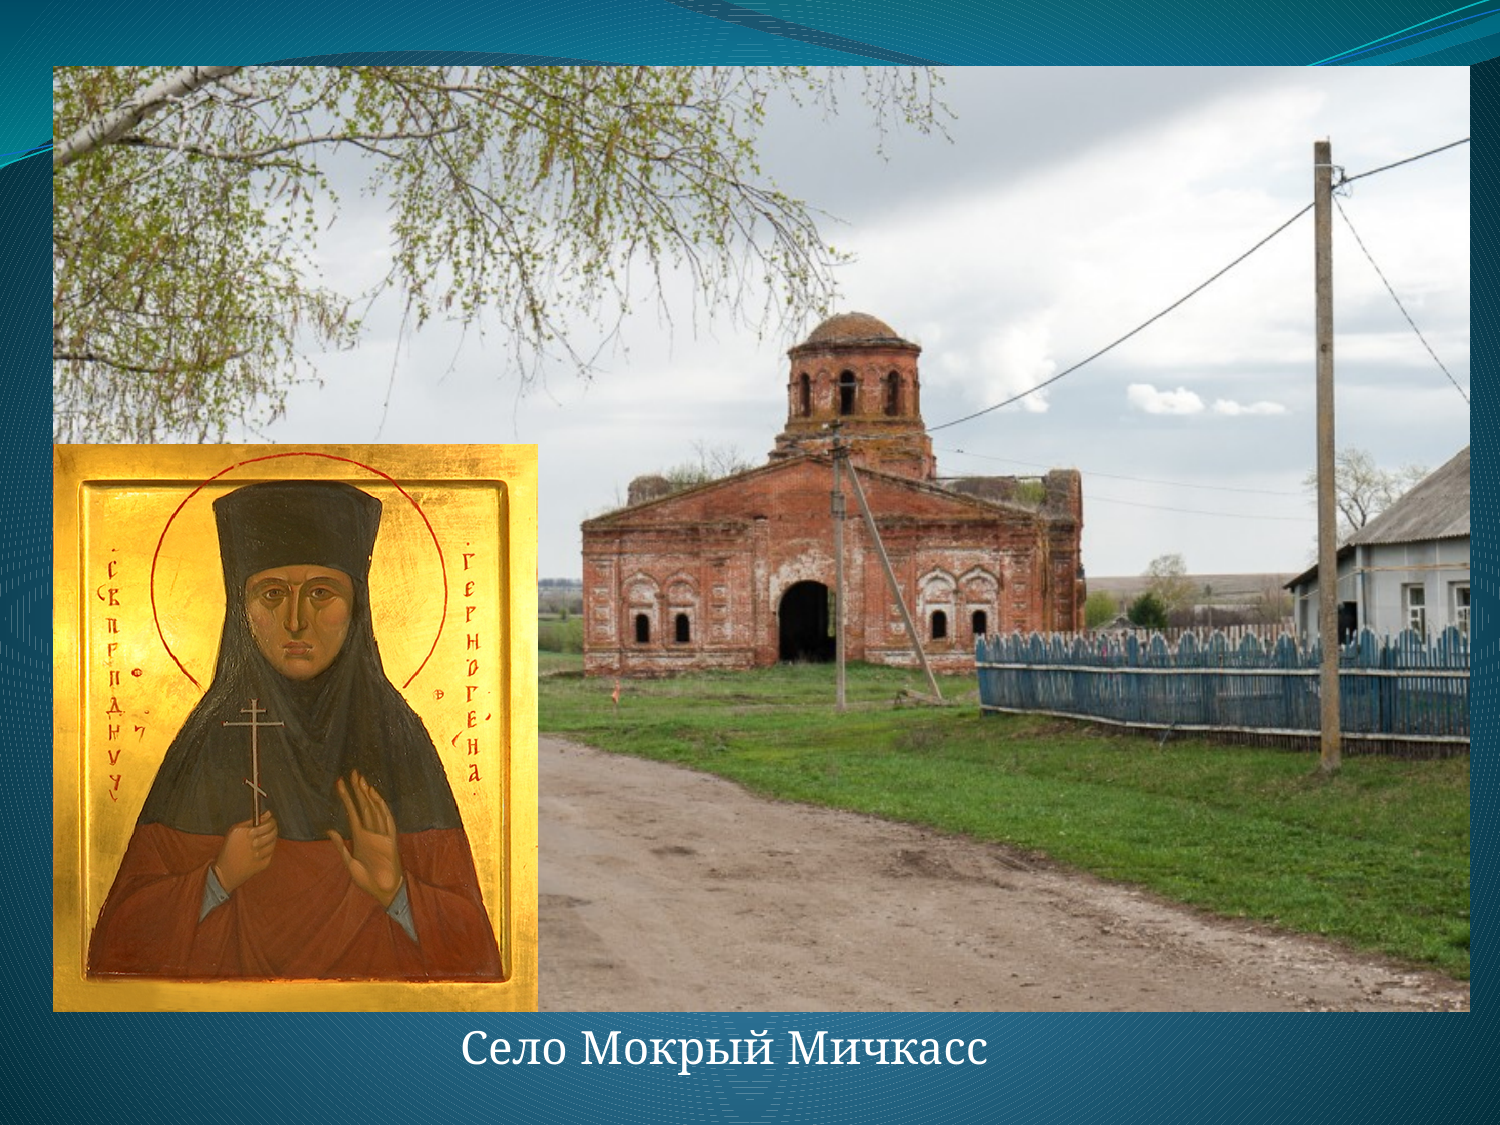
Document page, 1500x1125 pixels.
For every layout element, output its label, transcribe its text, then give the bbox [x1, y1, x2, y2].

list Село Мокрый Мичкасс [86, 1023, 1362, 1083]
picture [52, 65, 1470, 1012]
